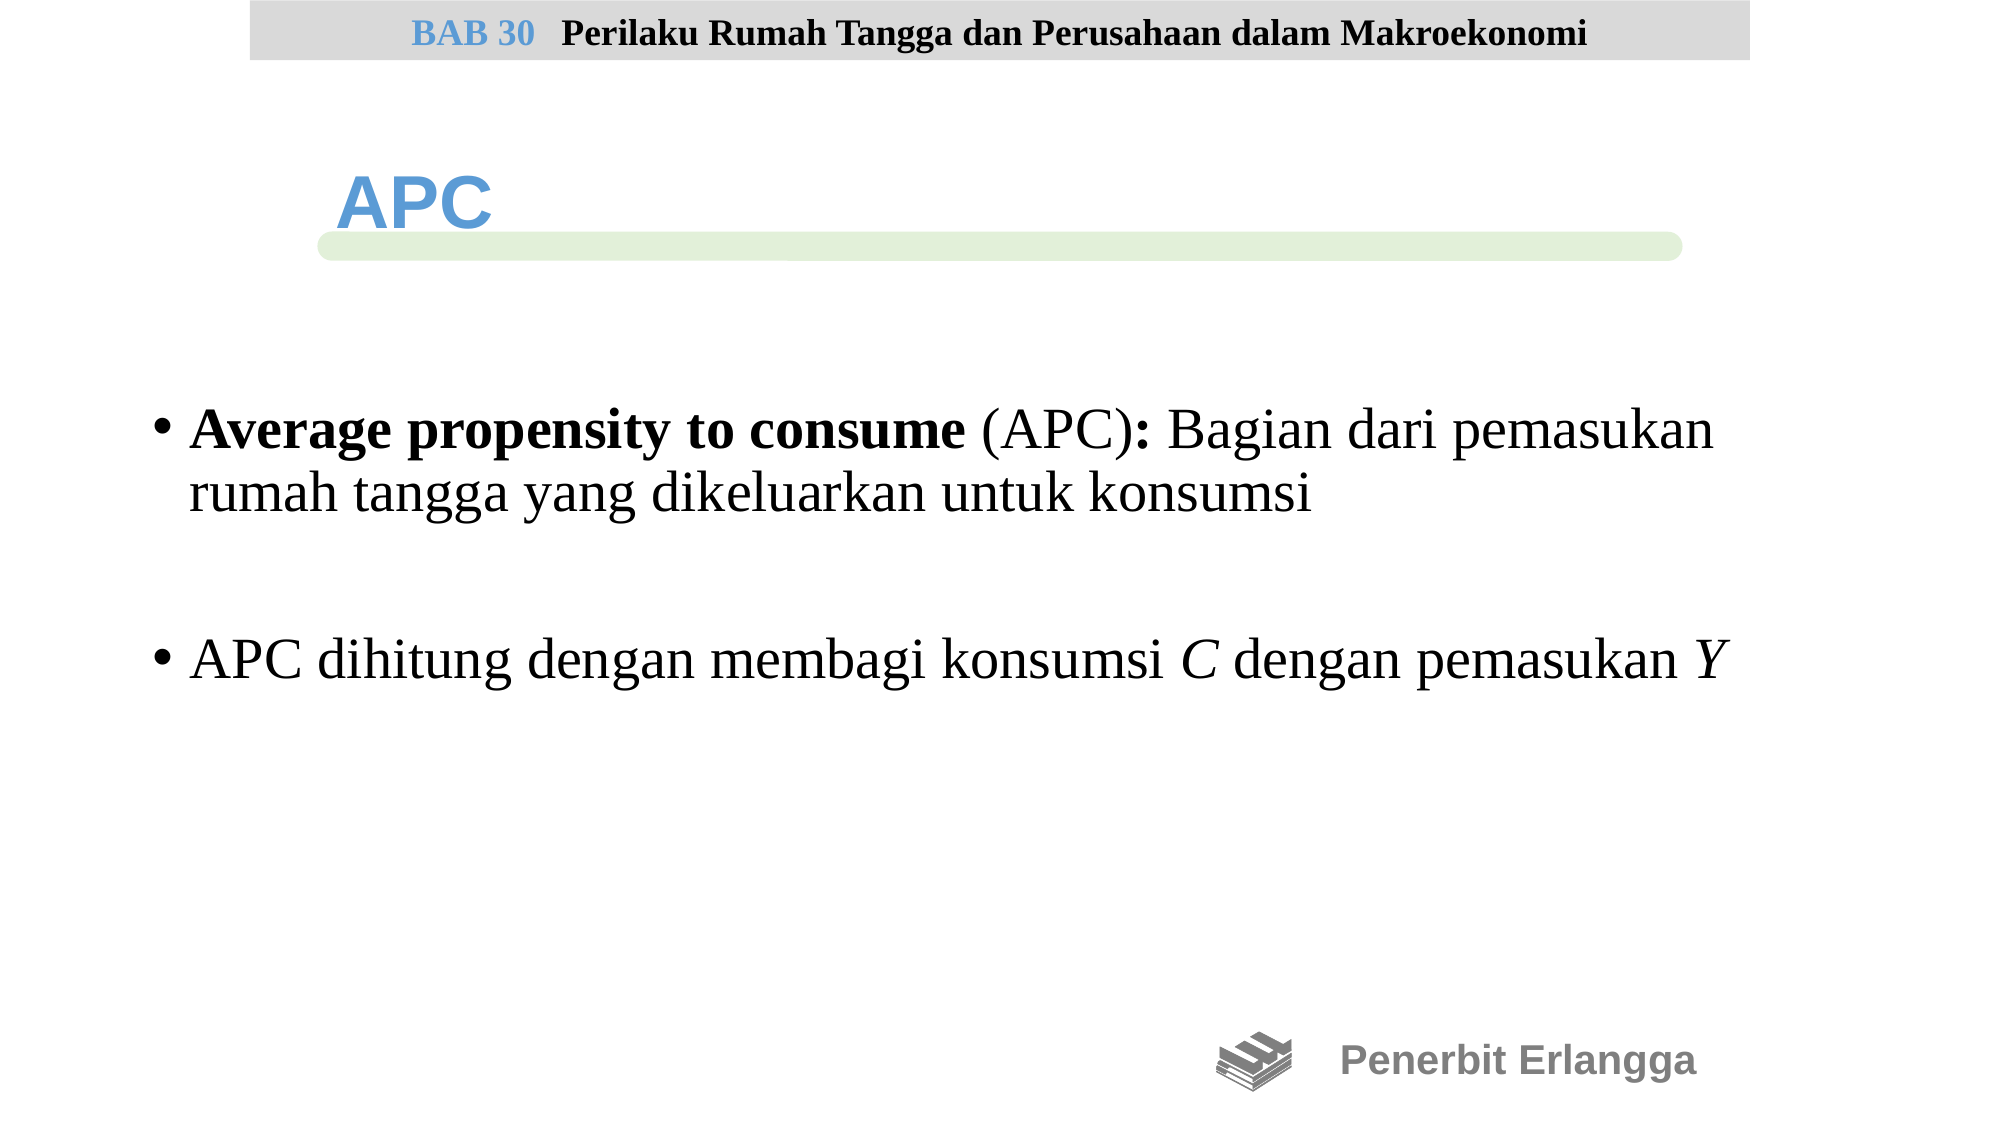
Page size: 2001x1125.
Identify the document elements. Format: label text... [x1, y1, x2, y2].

list Average propensity to consume (APC): Bagian dari pemasukan rumah tangga yang dikeluarkan untuk konsumsi APC dihitung dengan membagi konsumsi C dengan pemasukan Y [137, 299, 1863, 1014]
title APC [320, 70, 1671, 258]
text_box BAB 30 Perilaku Rumah Tangga dan Perusahaan dalam Makroekonomi [249, 0, 1750, 61]
text_box Penerbit Erlangga [1324, 1025, 1712, 1090]
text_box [1216, 1031, 1292, 1092]
